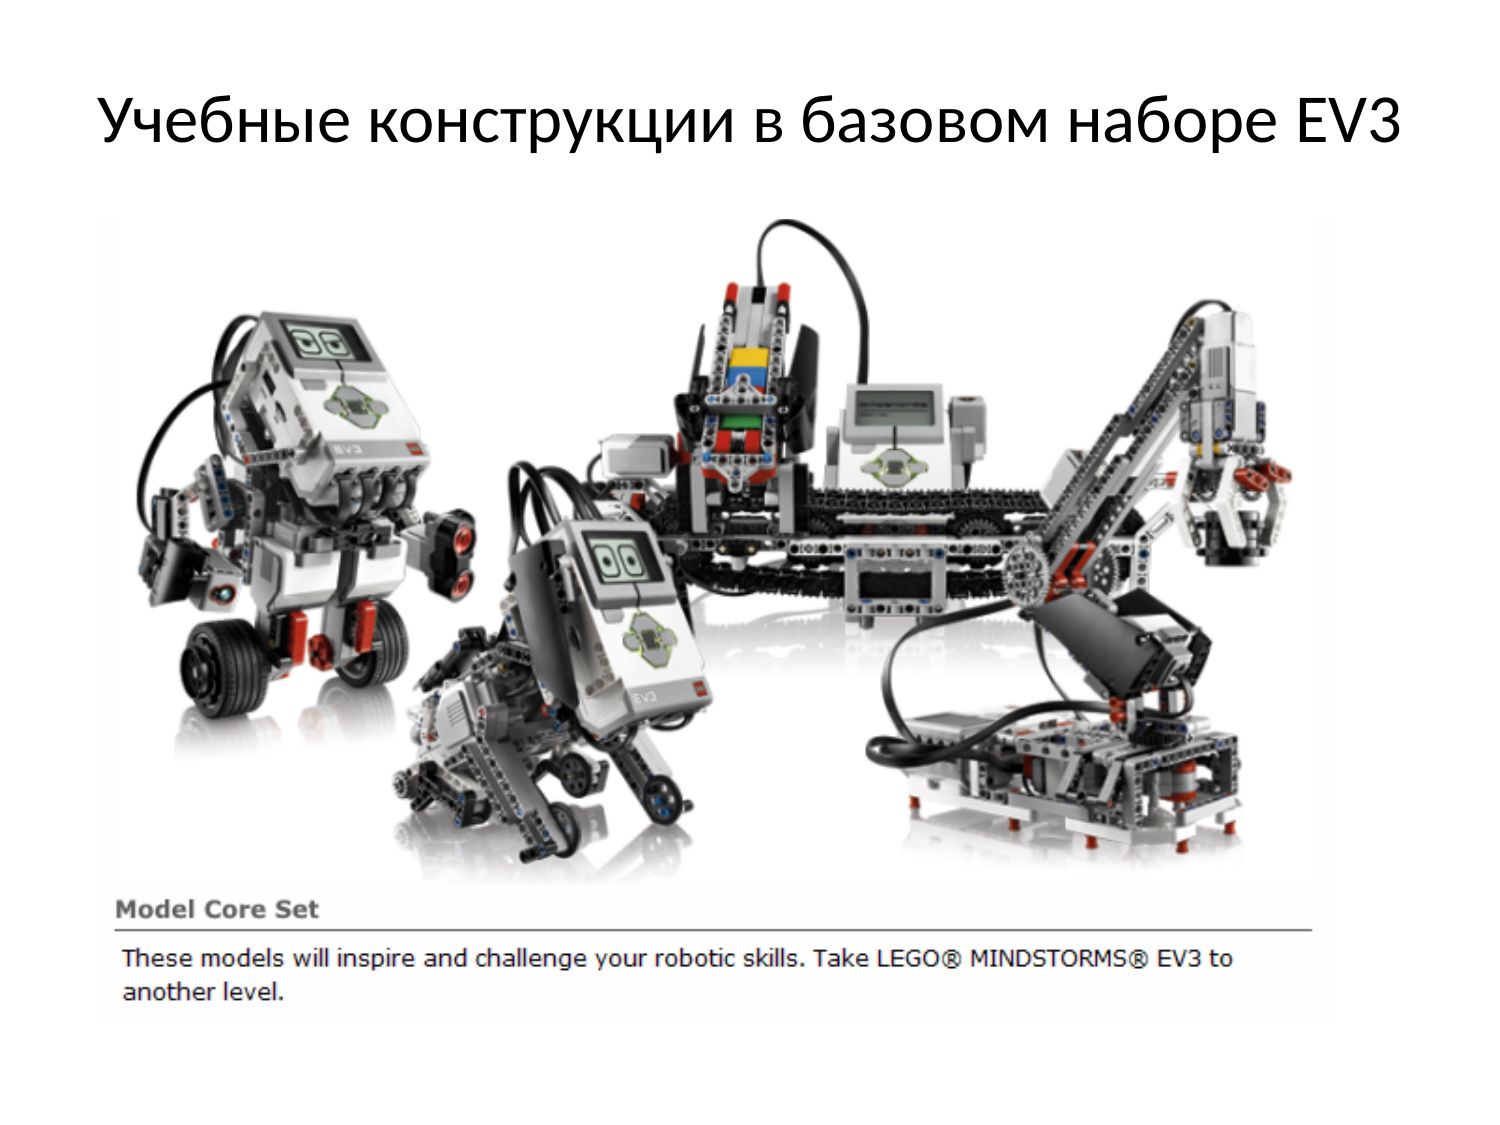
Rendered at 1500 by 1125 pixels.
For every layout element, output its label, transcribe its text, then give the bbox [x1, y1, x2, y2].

title Учебные конструкции в базовом наборе EV3 [75, 45, 1425, 185]
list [100, 219, 1335, 1025]
